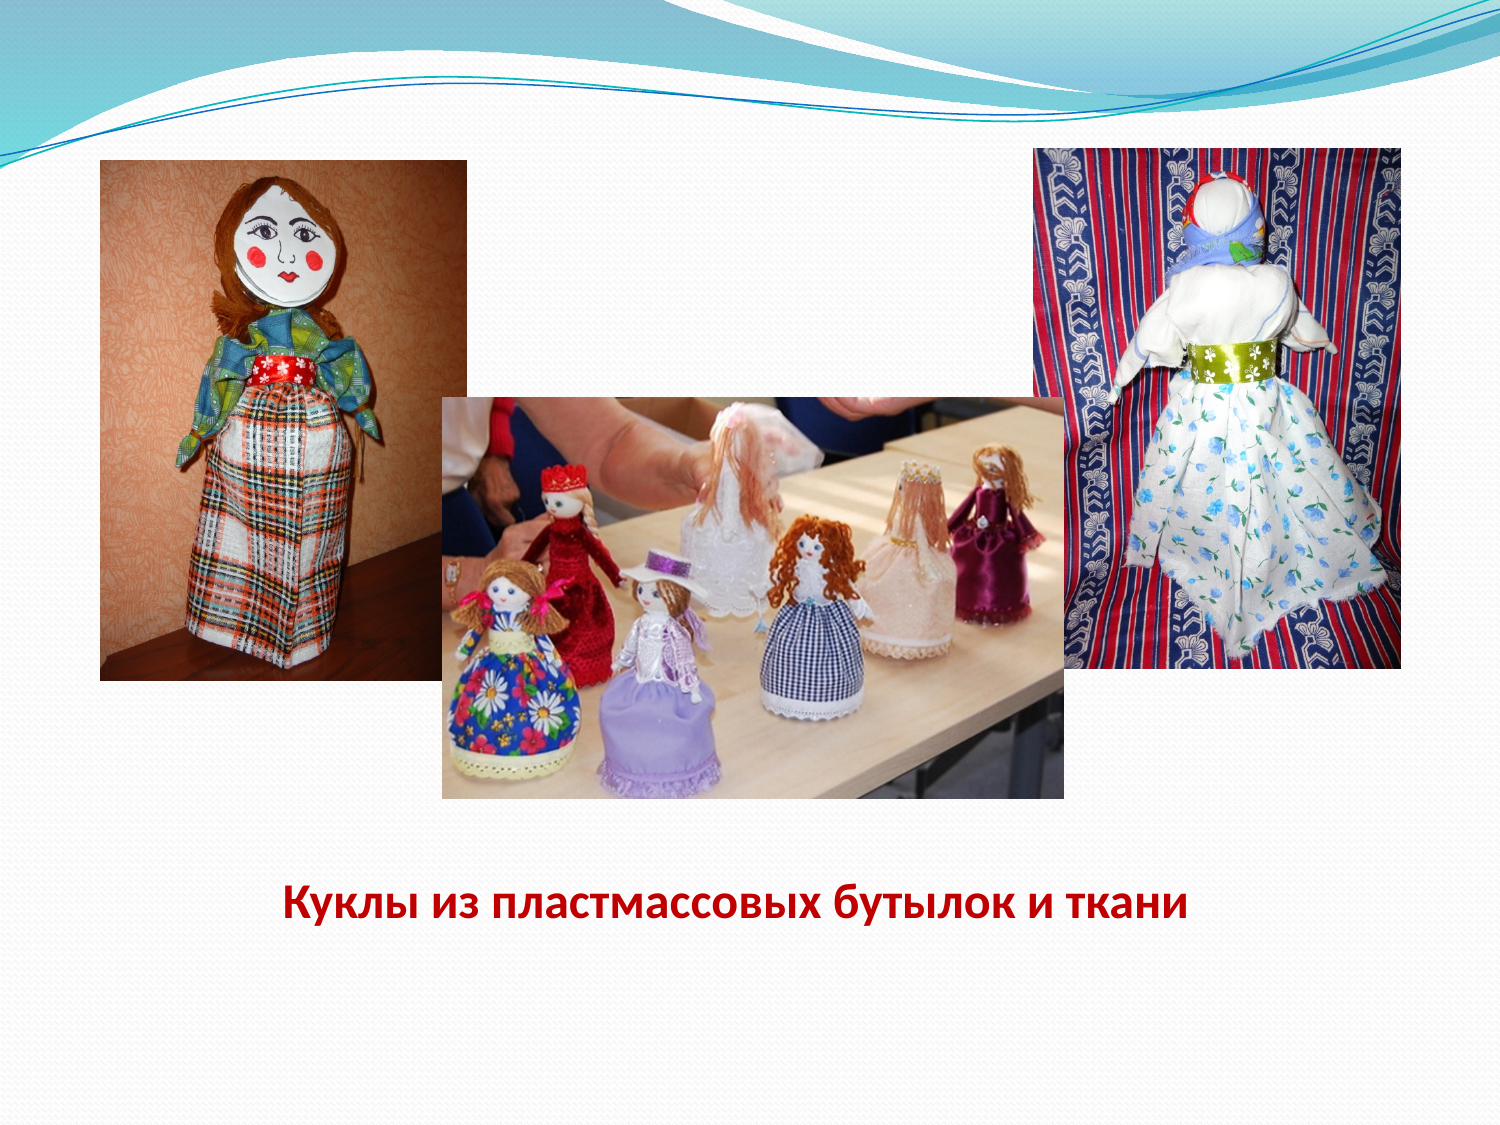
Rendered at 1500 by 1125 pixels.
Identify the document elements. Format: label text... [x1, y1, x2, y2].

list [100, 160, 467, 681]
title Куклы из пластмассовых бутылок и ткани [64, 846, 1408, 929]
picture [442, 148, 1401, 799]
